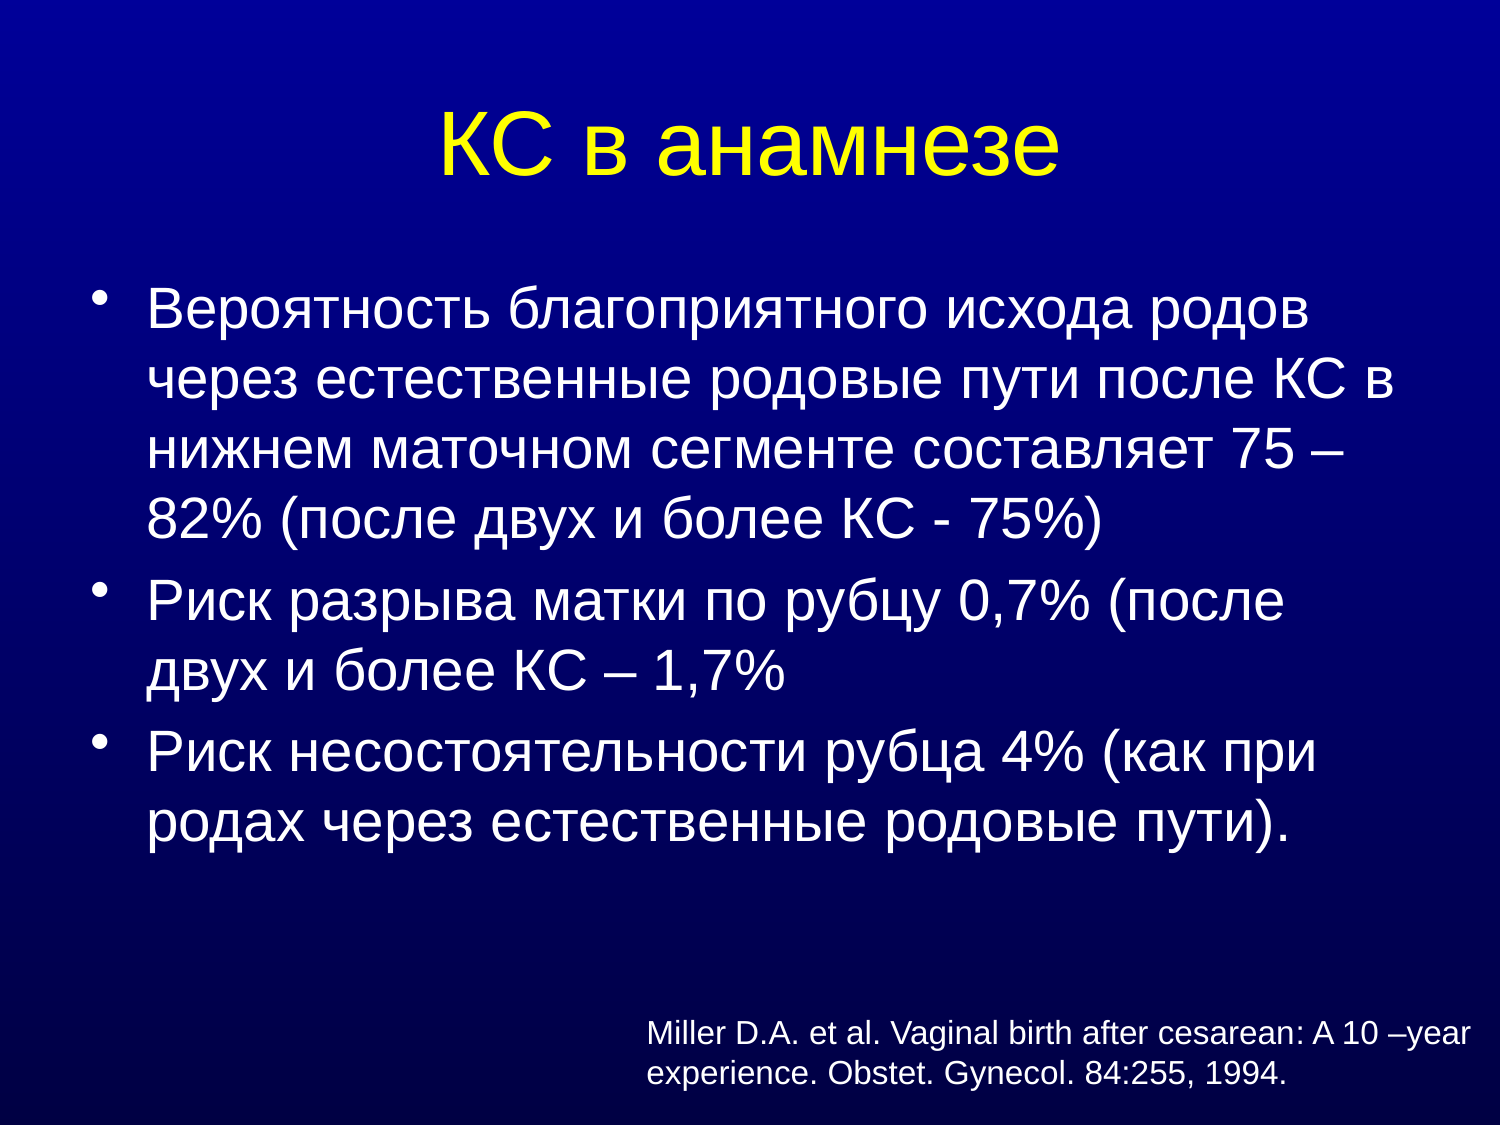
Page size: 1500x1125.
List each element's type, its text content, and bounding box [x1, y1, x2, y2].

title КС в анамнезе [74, 44, 1426, 233]
text_box Miller D.A. et al. Vaginal birth after cesarean: A 10 –year experience. Obstet. Gynecol. 84:255, 1994. [631, 1003, 1500, 1098]
list Вероятность благоприятного исхода родов через естественные родовые пути после КС в нижнем маточном сегменте составляет 75 – 82% (после двух и более КС - 75%) Риск разрыва матки по рубцу 0,7% (после двух и более КС – 1,7% Риск несостоятельности рубца 4% (как при родах через естественные родовые пути). [74, 262, 1426, 1006]
